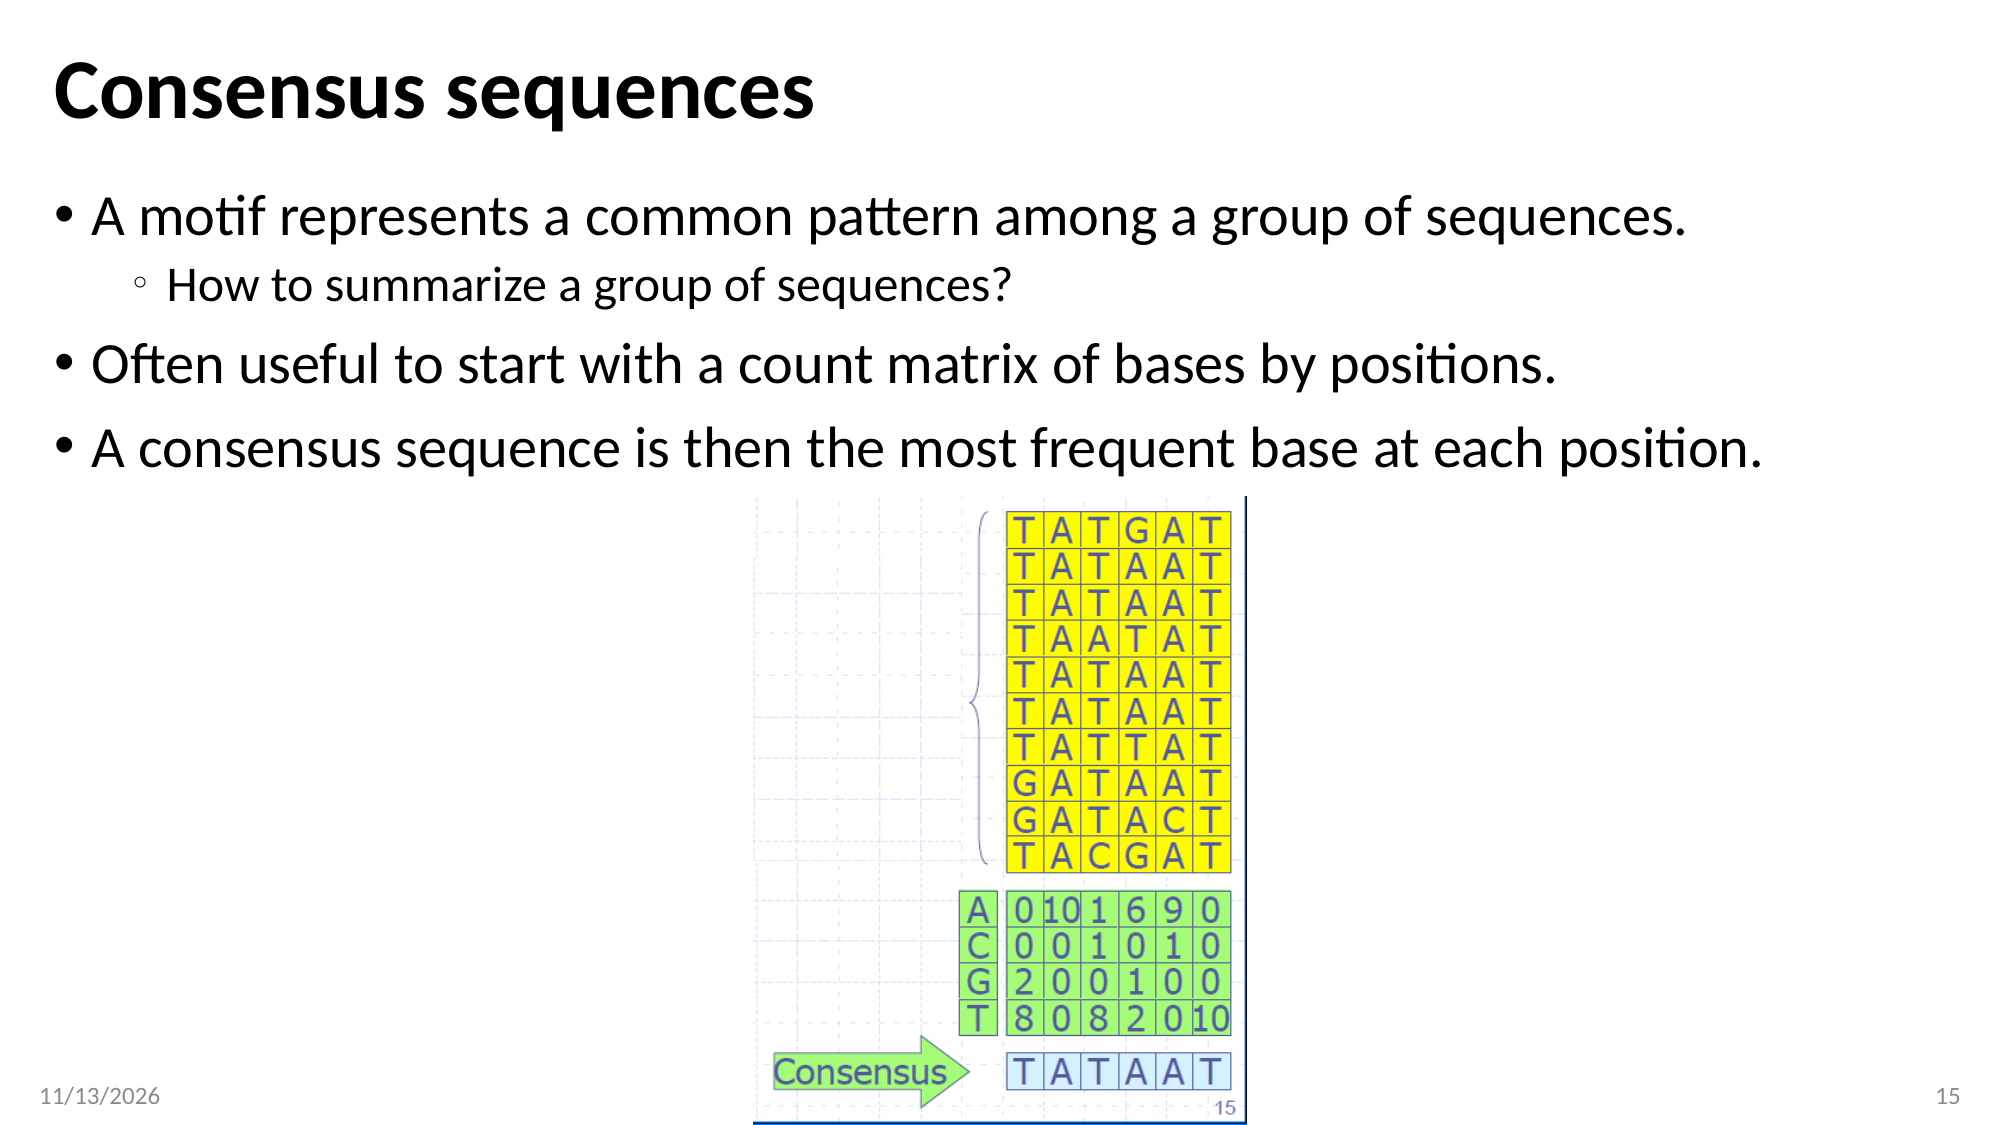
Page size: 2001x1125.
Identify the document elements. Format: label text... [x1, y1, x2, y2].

list A motif represents a common pattern among a group of sequences. How to summarize a group of sequences? Often useful to start with a count matrix of bases by positions. A consensus sequence is then the most frequent base at each position. [39, 177, 1961, 1065]
title Consensus sequences [39, 37, 1961, 145]
picture [753, 496, 1247, 1125]
slide_number 15 [1510, 1064, 1961, 1125]
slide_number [39, 1064, 490, 1125]
